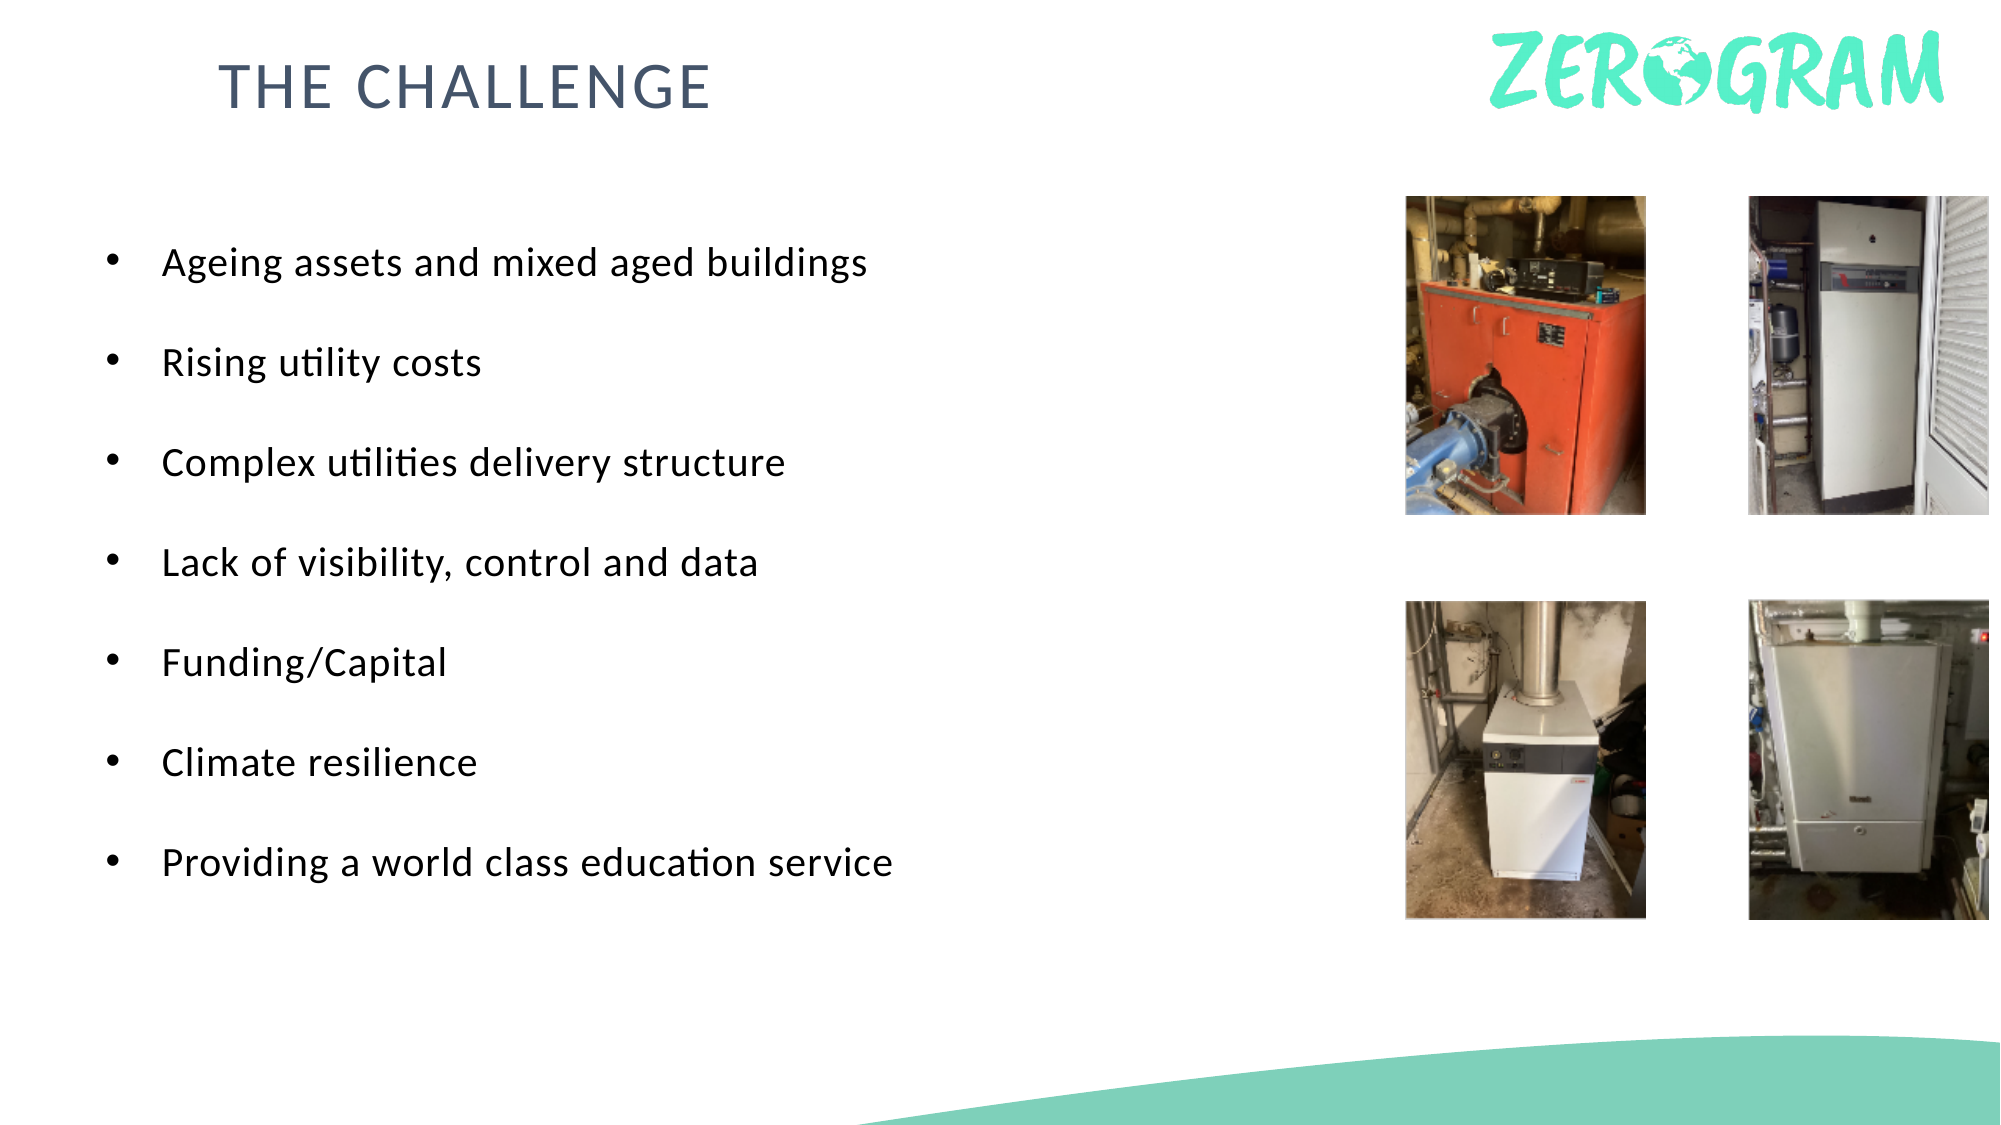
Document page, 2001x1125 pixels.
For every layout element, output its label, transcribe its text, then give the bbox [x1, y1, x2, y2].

list Ageing assets and mixed aged buildings Rising utility costs Complex utilities delivery structure Lack of visibility, control and data Funding/Capital Climate resilience Providing a world class education service [90, 177, 938, 695]
picture [1748, 196, 1989, 515]
picture [1405, 196, 1646, 515]
title The challenge [203, 24, 974, 131]
picture [1405, 601, 1646, 920]
picture [1488, 0, 1969, 115]
text_box [856, 1035, 2000, 1125]
picture [1748, 598, 1989, 920]
